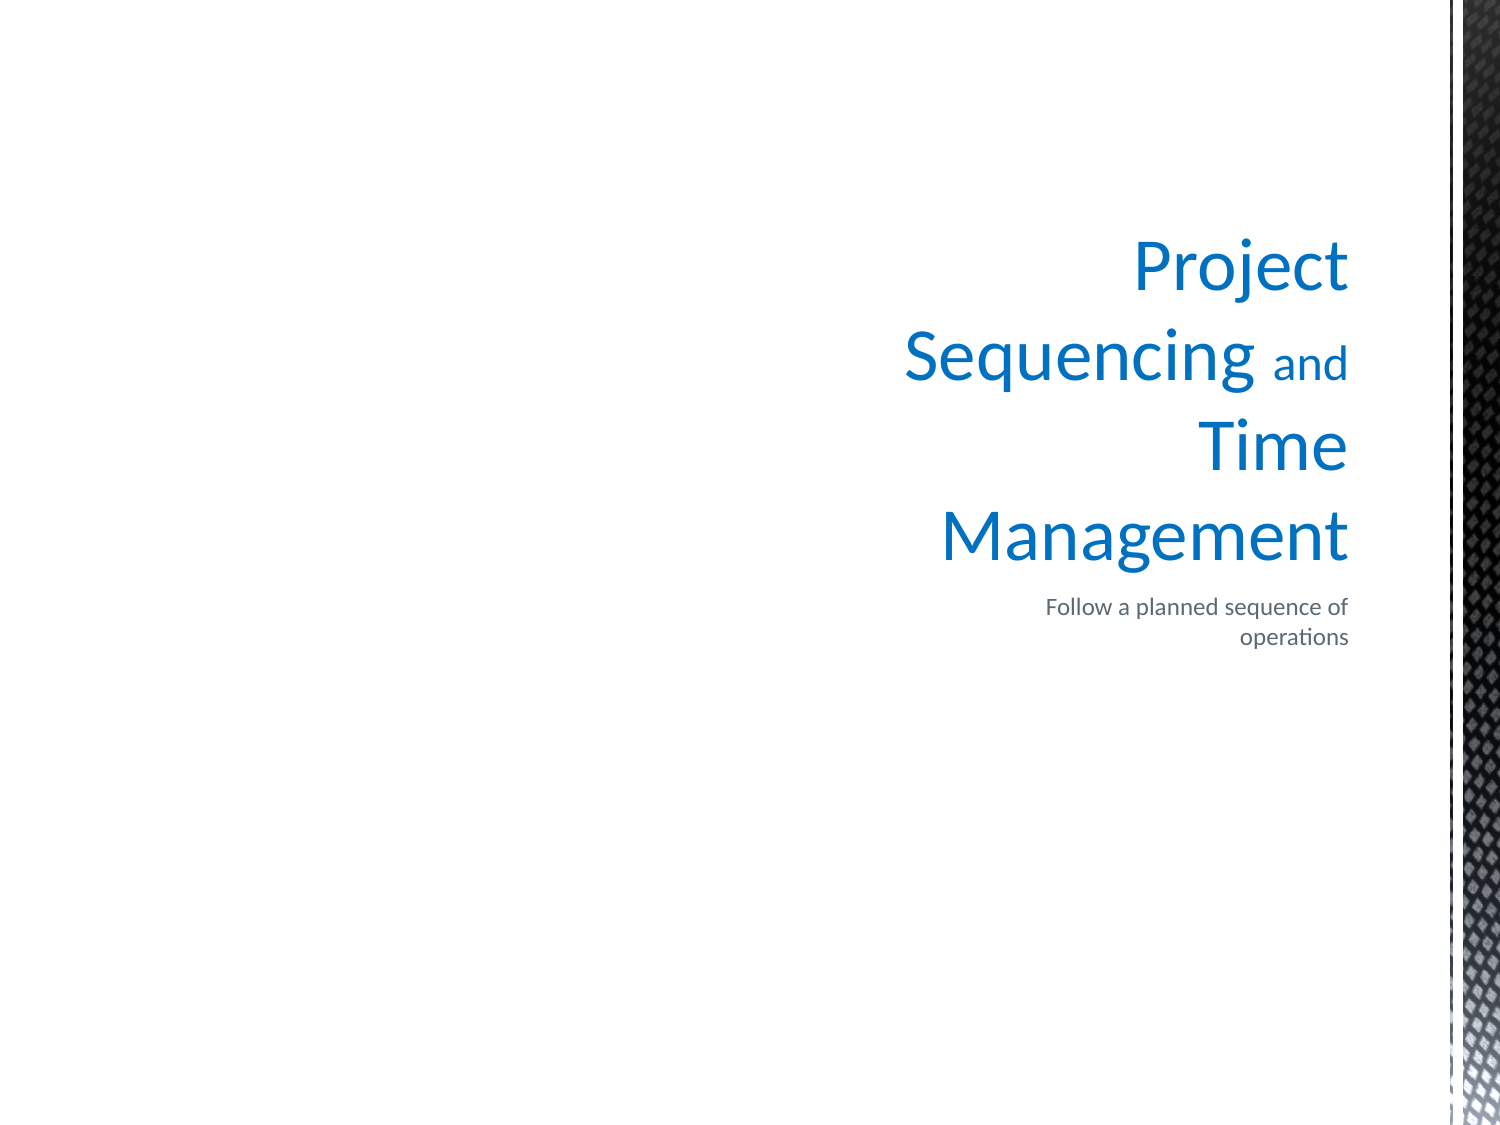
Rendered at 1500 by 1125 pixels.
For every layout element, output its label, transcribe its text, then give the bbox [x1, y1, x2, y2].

title Project Sequencing and Time Management [849, 275, 1365, 583]
picture [1447, 0, 1500, 1125]
list Follow a planned sequence of operations [962, 582, 1365, 850]
